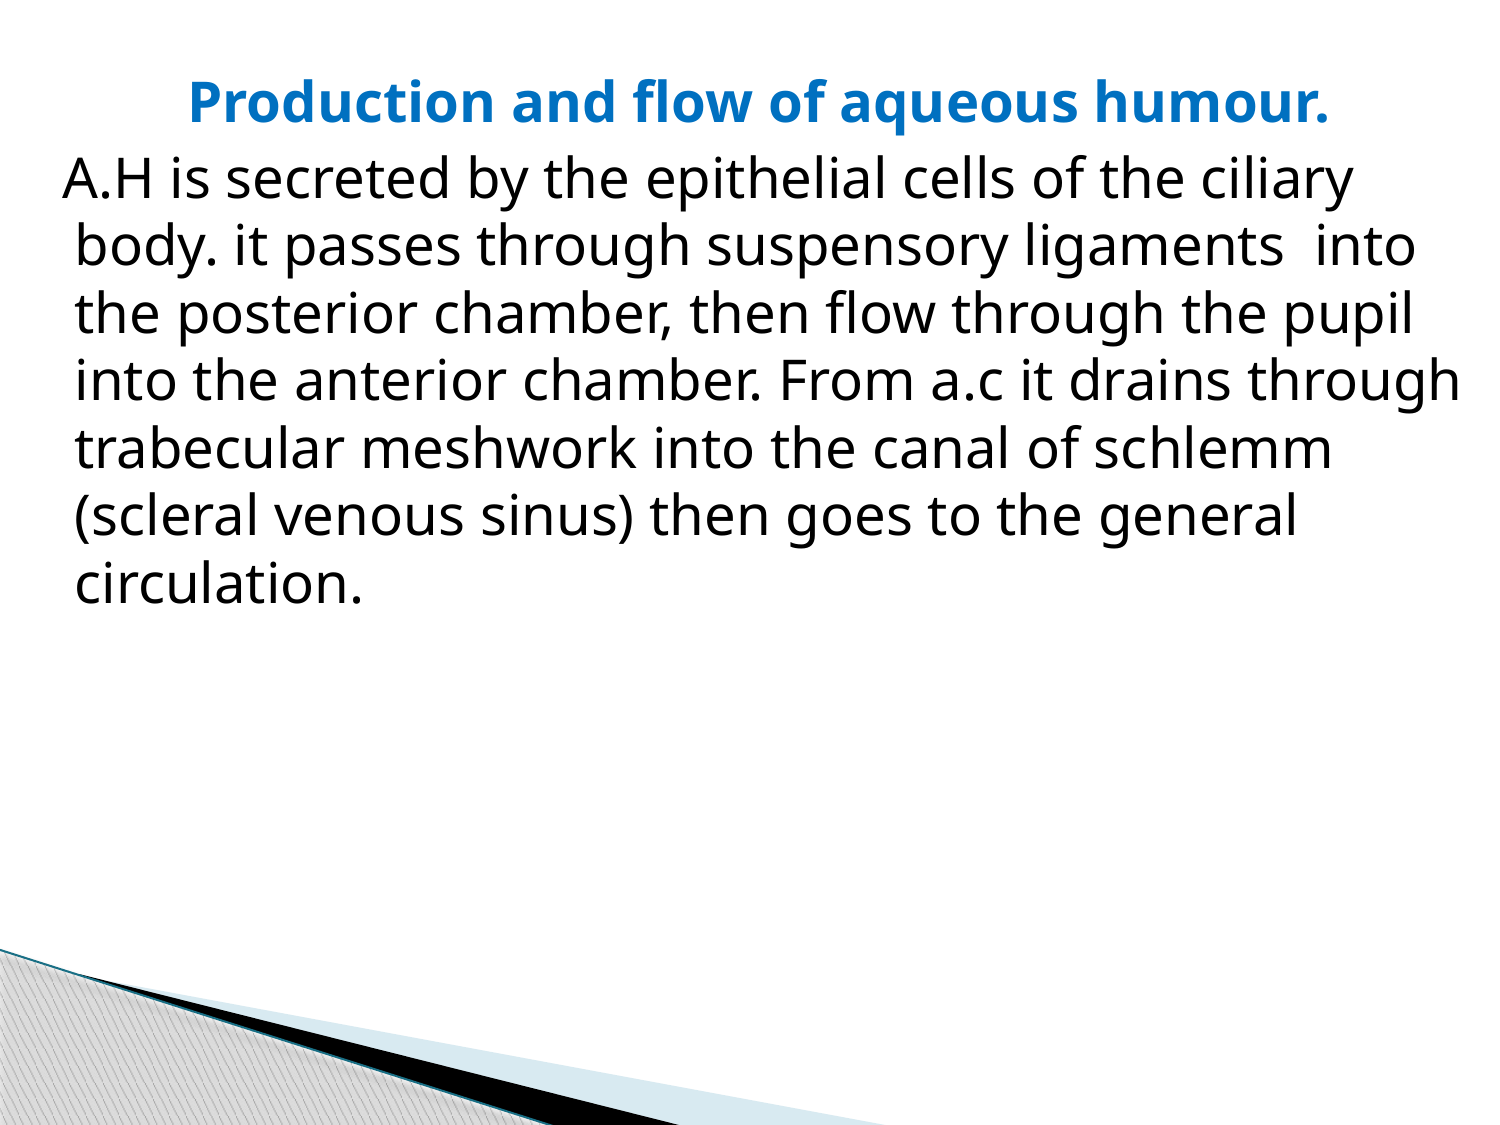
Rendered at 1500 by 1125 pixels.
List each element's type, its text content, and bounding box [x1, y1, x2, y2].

list Production and flow of aqueous humour. A.H is secreted by the epithelial cells of the ciliary body. it passes through suspensory ligaments into the posterior chamber, then flow through the pupil into the anterior chamber. From a.c it drains through trabecular meshwork into the canal of schlemm (scleral venous sinus) then goes to the general circulation. [0, 58, 1500, 1079]
